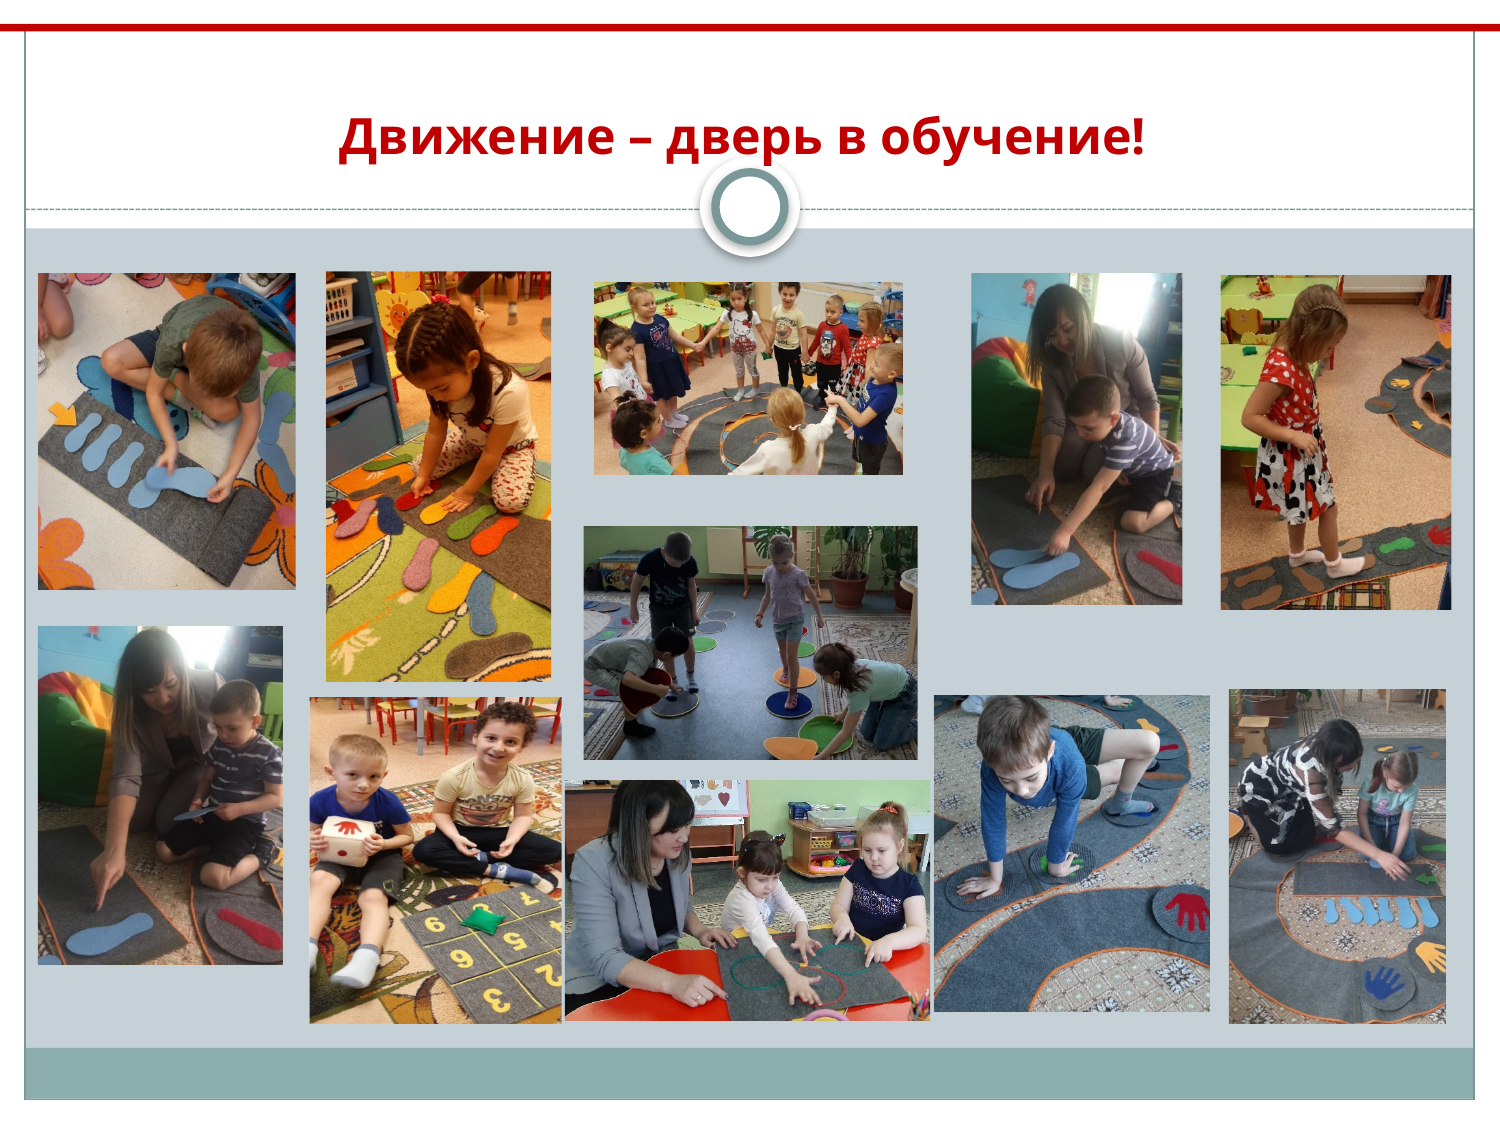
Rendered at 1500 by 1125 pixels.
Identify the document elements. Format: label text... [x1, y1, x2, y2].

picture [8, 272, 1500, 1024]
picture [971, 273, 1500, 610]
text_box [0, 23, 1500, 32]
title Движение – дверь в обучение! [18, 51, 1468, 172]
